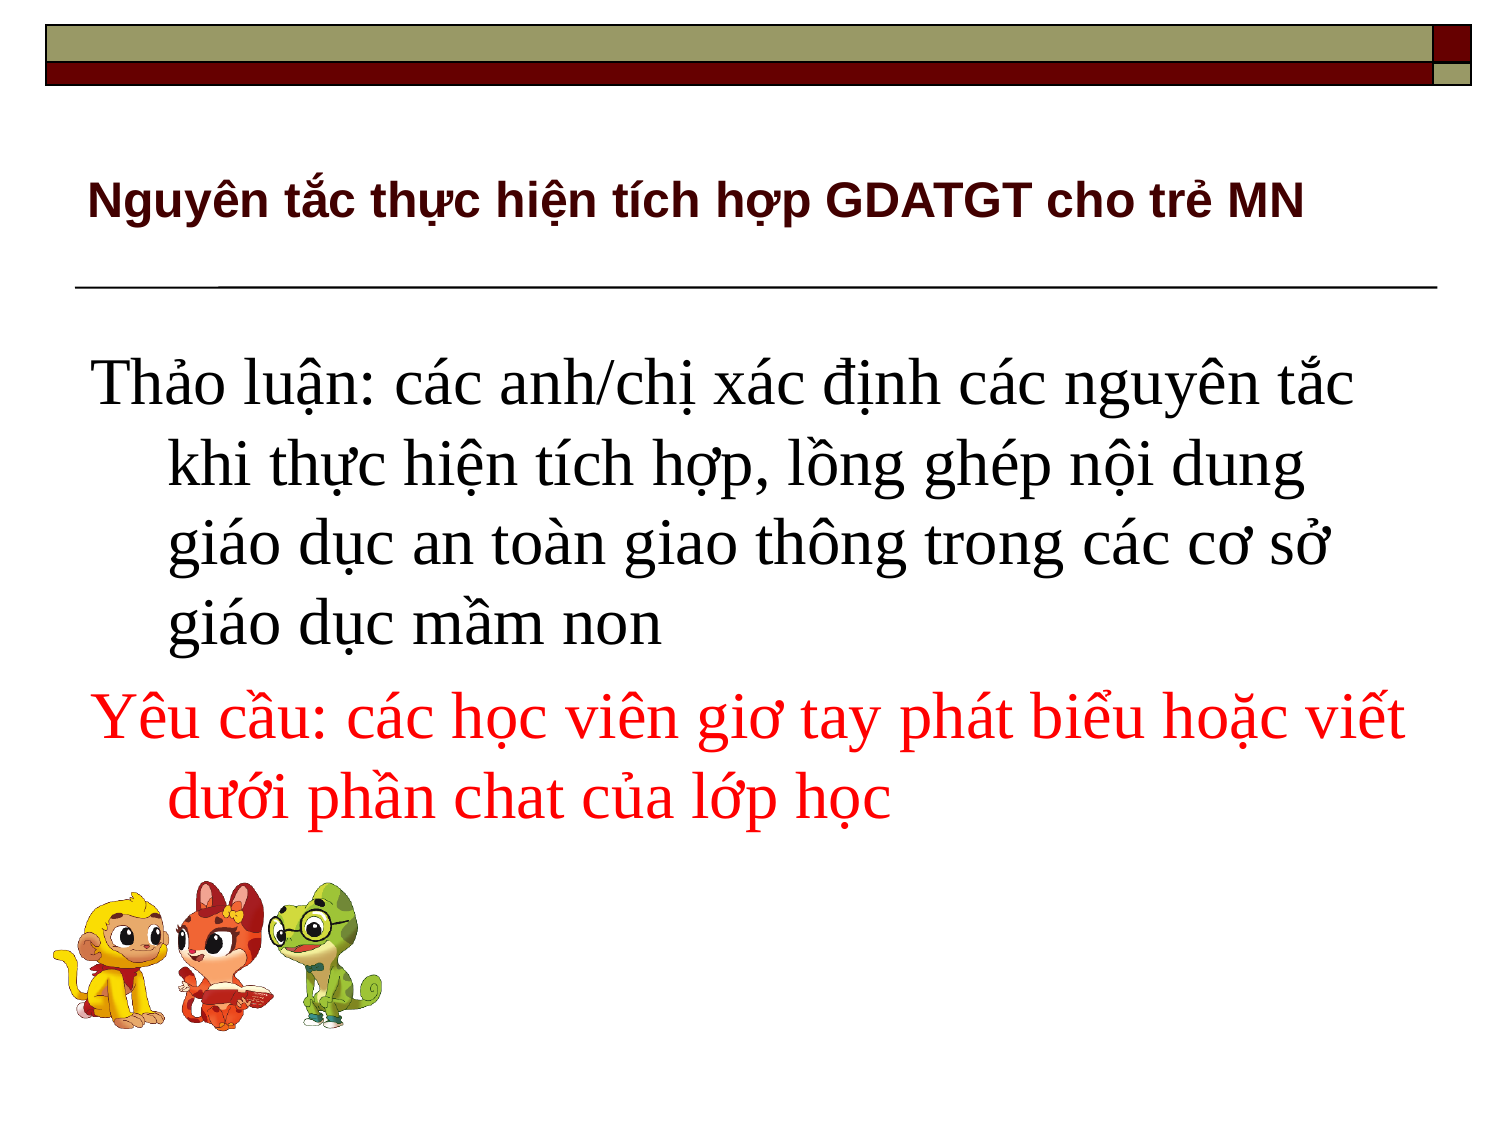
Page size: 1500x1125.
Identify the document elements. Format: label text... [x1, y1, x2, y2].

picture [1, 824, 438, 1123]
list Thảo luận: các anh/chị xác định các nguyên tắc khi thực hiện tích hợp, lồng ghép nội dung giáo dục an toàn giao thông trong các cơ sở giáo dục mầm non Yêu cầu: các học viên giơ tay phát biểu hoặc viết dưới phần chat của lớp học [74, 237, 1426, 1125]
title Nguyên tắc thực hiện tích hợp GDATGT cho trẻ MN [72, 142, 1423, 235]
